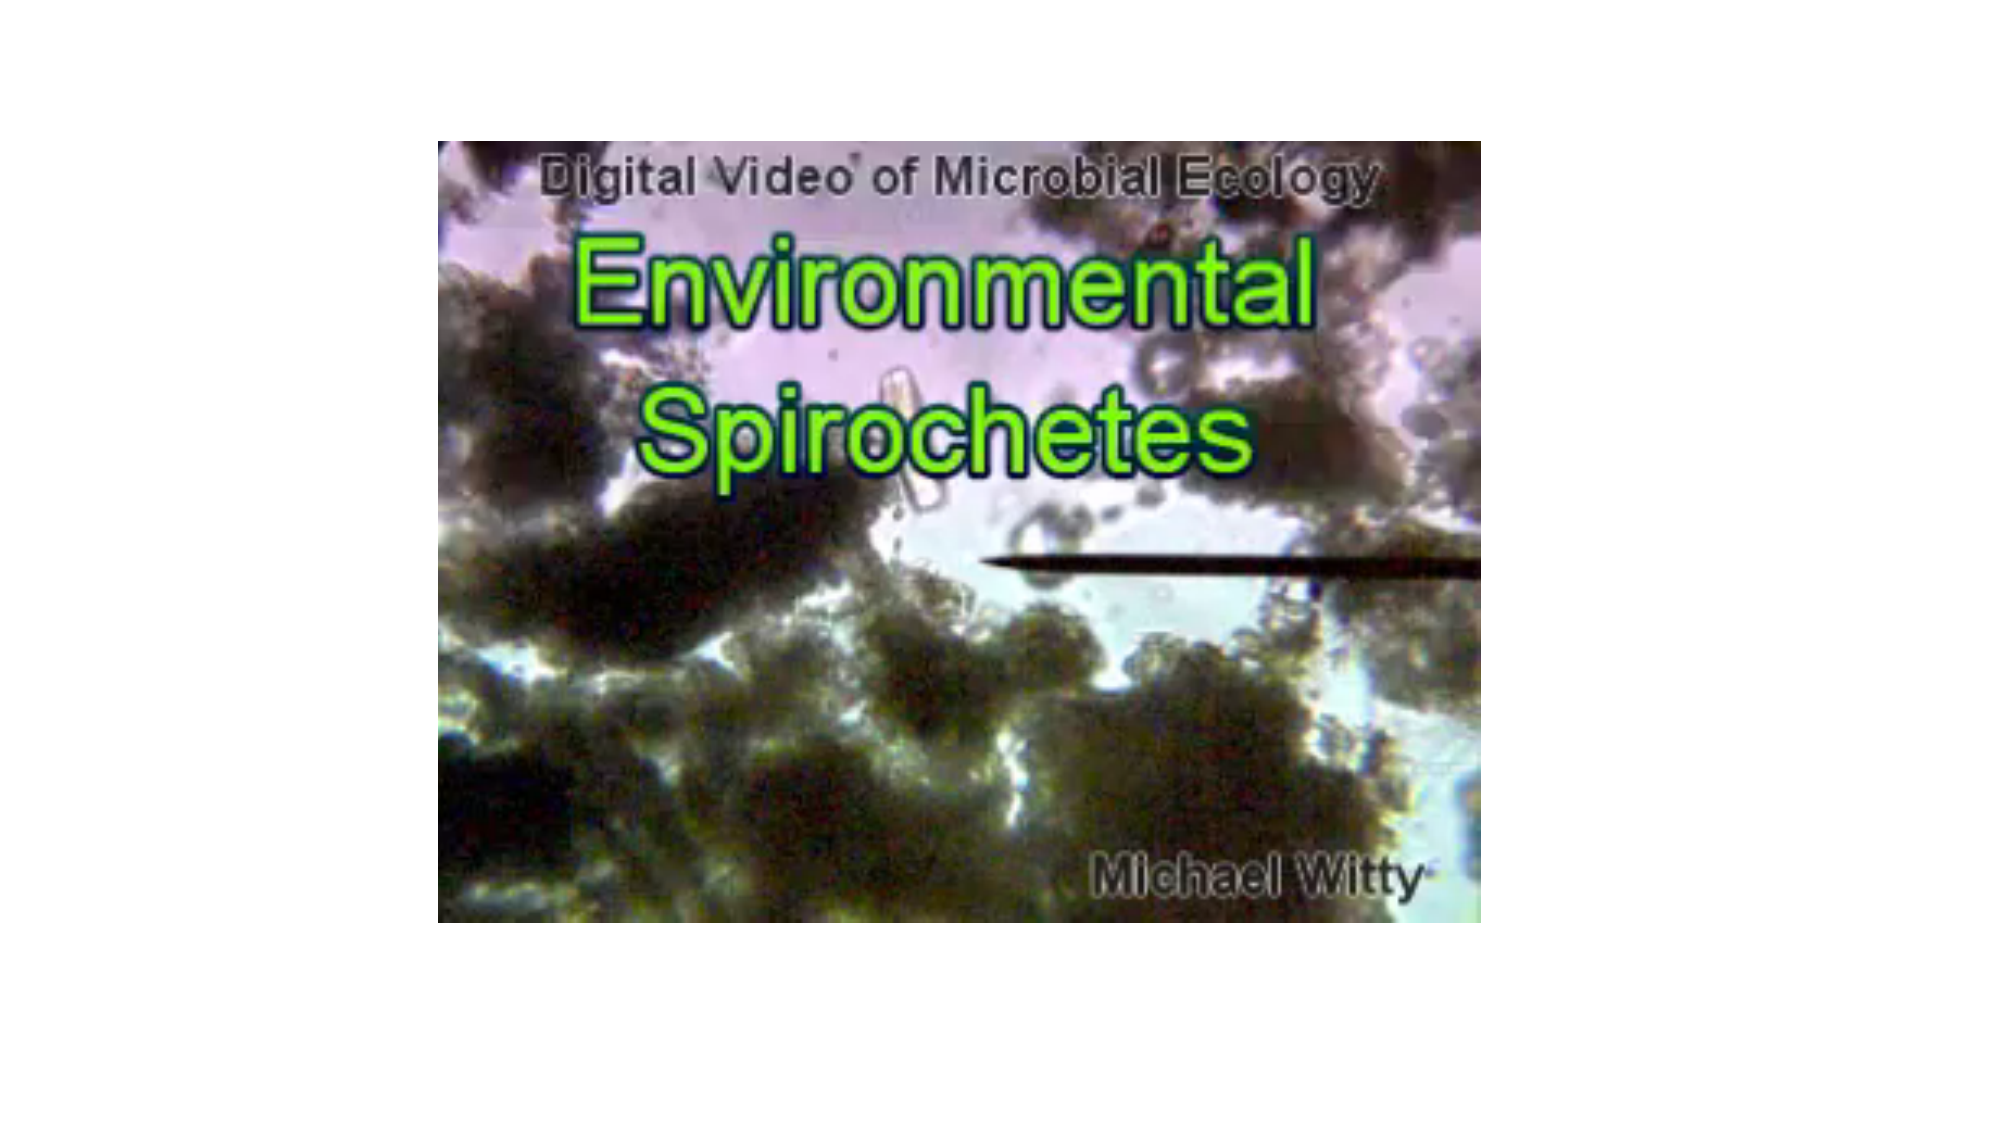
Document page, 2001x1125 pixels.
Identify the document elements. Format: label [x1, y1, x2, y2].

text_box [437, 140, 1482, 924]
